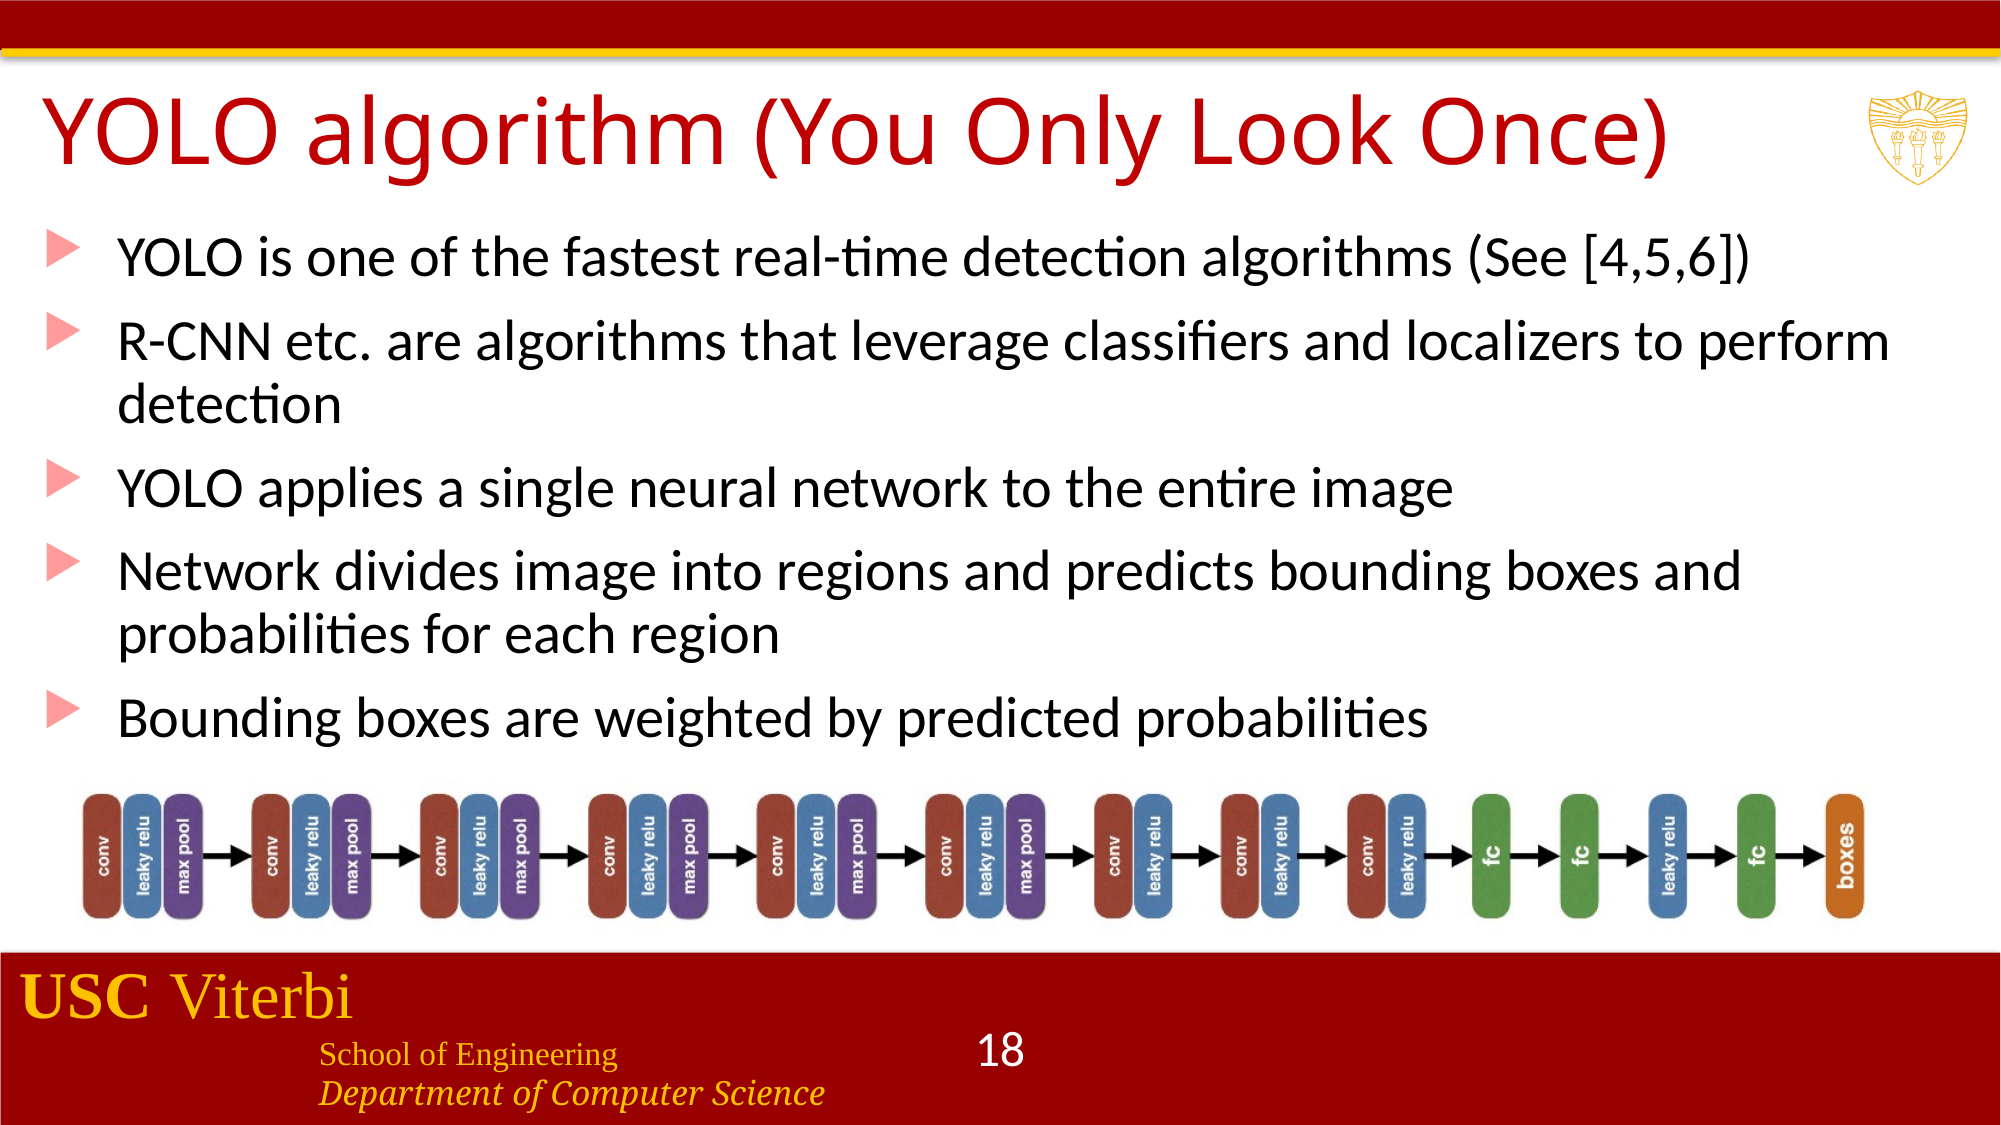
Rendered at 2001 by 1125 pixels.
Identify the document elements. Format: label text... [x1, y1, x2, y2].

slide_number 18 [774, 1016, 1225, 1077]
title YOLO algorithm (You Only Look Once) [27, 70, 1819, 199]
picture [1836, 76, 2000, 199]
list YOLO is one of the fastest real-time detection algorithms (See [4,5,6]) R-CNN etc. are algorithms that leverage classifiers and localizers to perform detection YOLO applies a single neural network to the entire image Network divides image into regions and predicts bounding boxes and probabilities for each region Bounding boxes are weighted by predicted probabilities [27, 218, 1947, 933]
picture [74, 782, 1874, 933]
